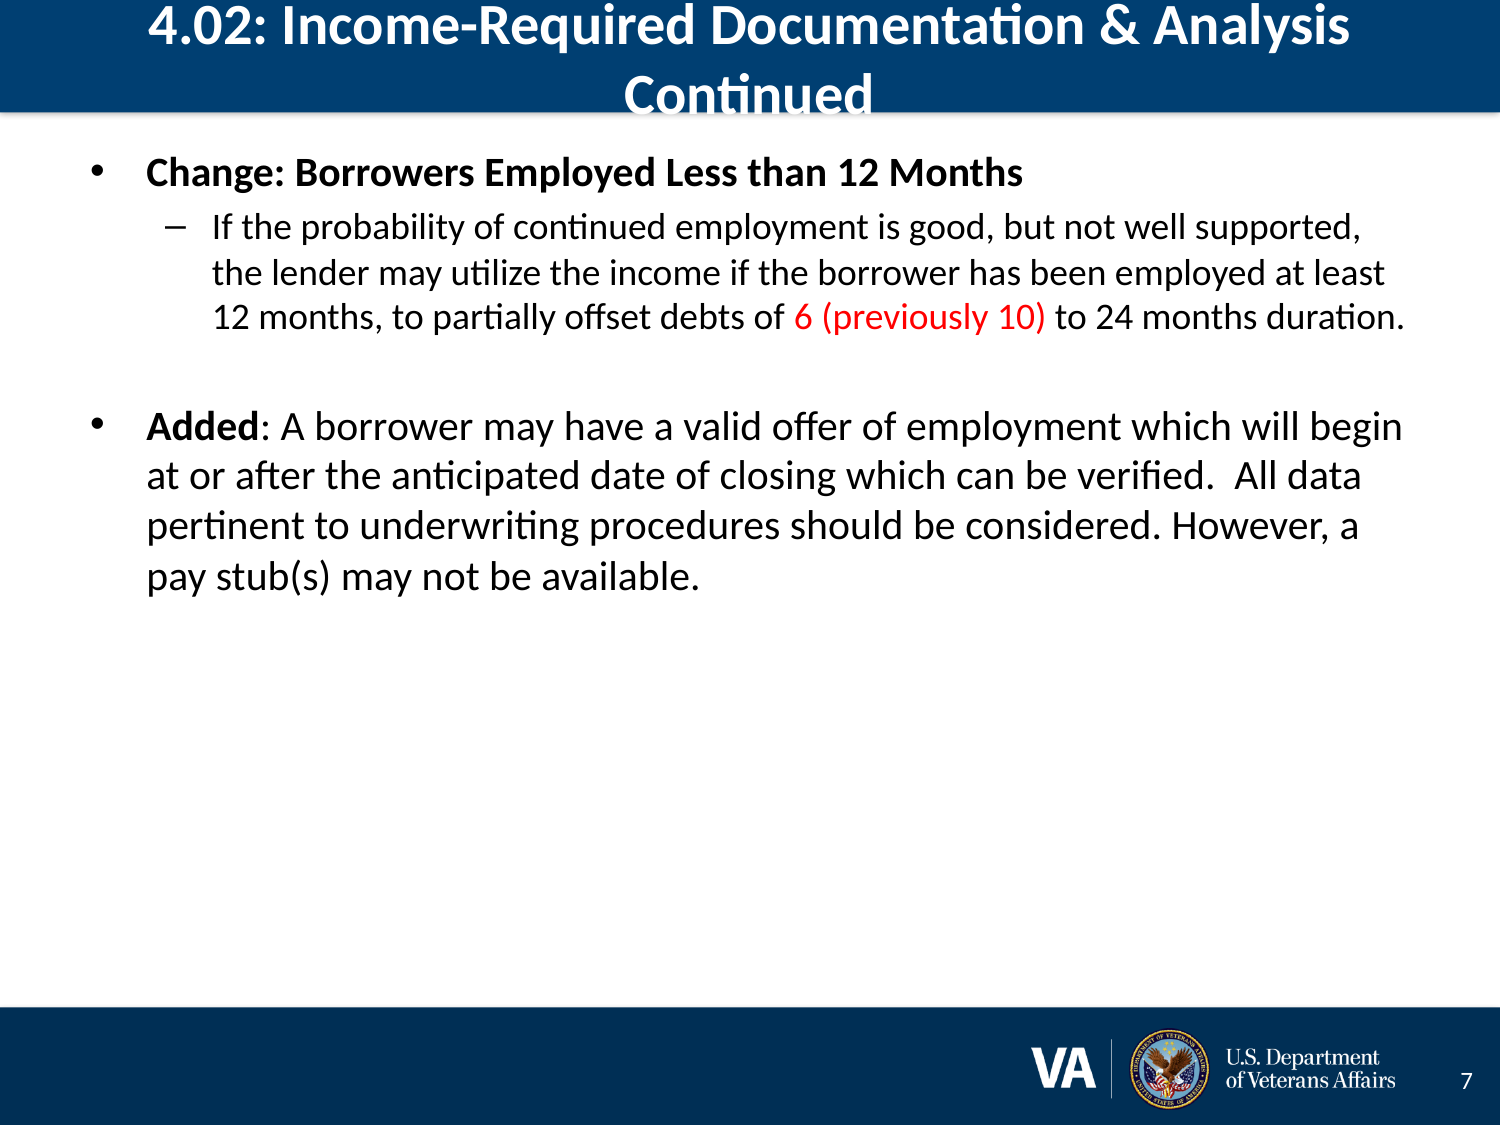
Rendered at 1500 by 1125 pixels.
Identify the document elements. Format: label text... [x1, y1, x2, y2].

slide_number 7 [1138, 1049, 1489, 1110]
picture [1031, 1028, 1395, 1110]
title 4.02: Income-Required Documentation & Analysis Continued [0, 0, 1500, 113]
list Change: Borrowers Employed Less than 12 Months If the probability of continued employment is good, but not well supported, the lender may utilize the income if the borrower has been employed at least 12 months, to partially offset debts of 6 (previously 10) to 24 months duration. Added: A borrower may have a valid offer of employment which will begin at or after the anticipated date of closing which can be verified. All data pertinent to underwriting procedures should be considered. However, a pay stub(s) may not be available. [75, 137, 1425, 1005]
